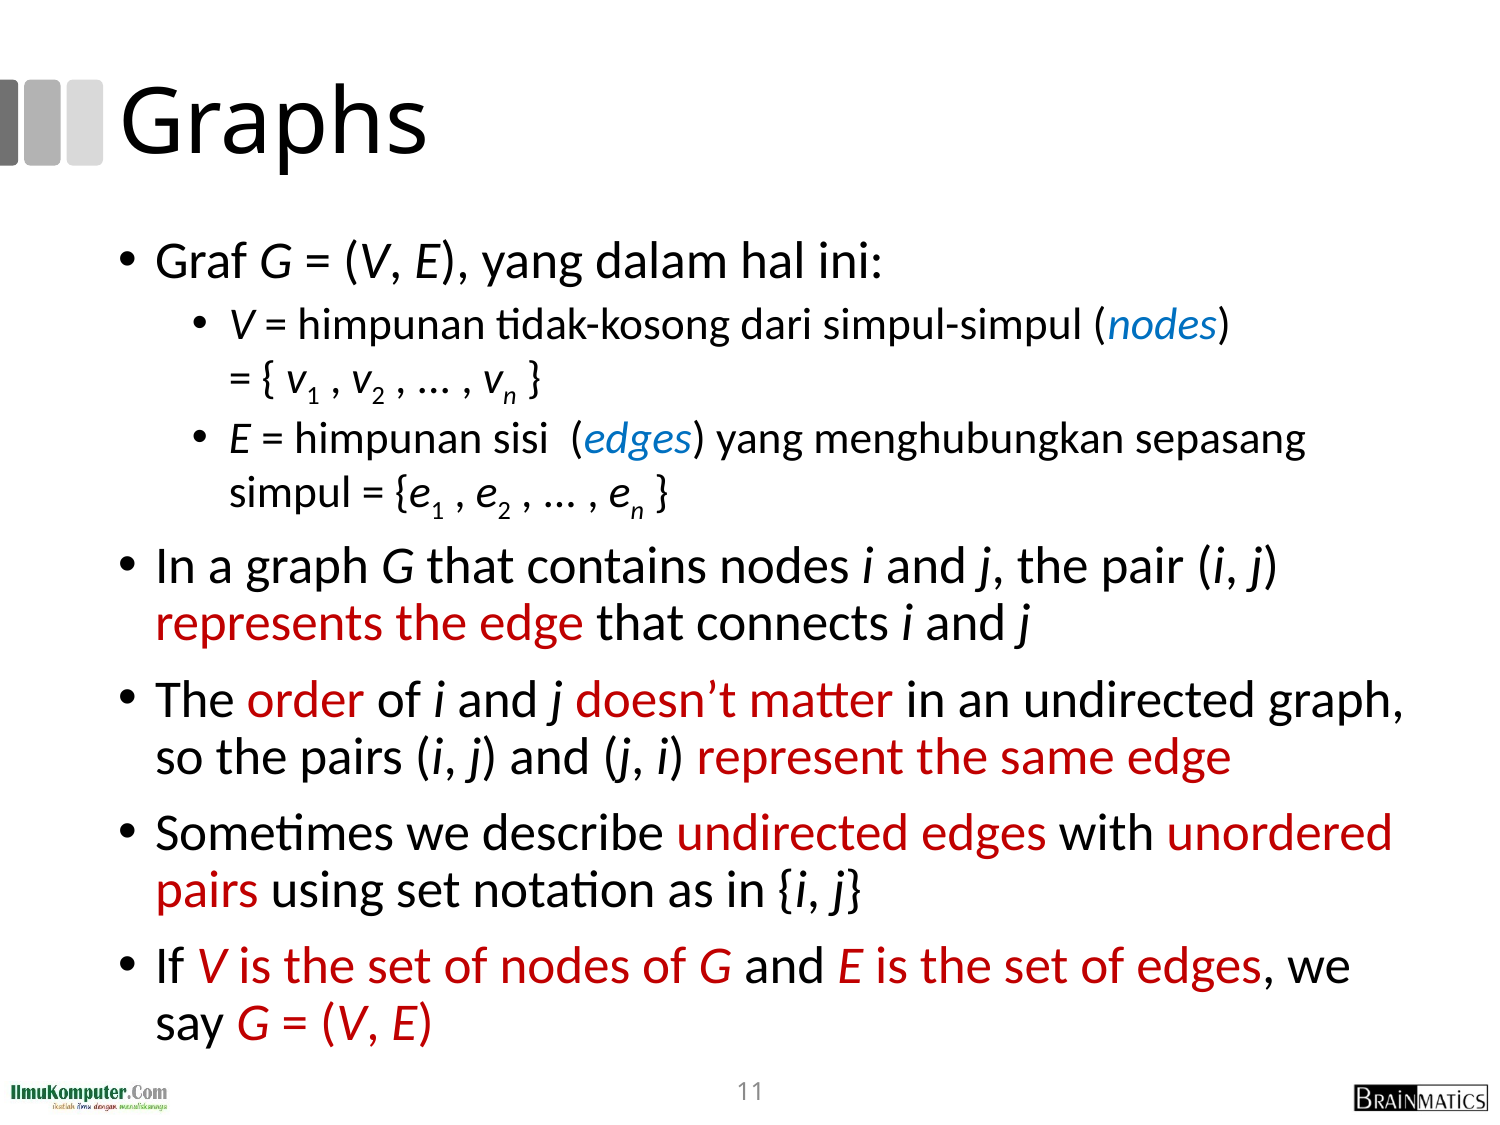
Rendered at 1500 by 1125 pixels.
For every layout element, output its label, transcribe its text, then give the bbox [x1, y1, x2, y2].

picture [1351, 1081, 1491, 1115]
list Graf G = (V, E), yang dalam hal ini: V = himpunan tidak-kosong dari simpul-simpul (nodes) = { v1 , v2 , ... , vn } E = himpunan sisi (edges) yang menghubungkan sepasang simpul = {e1 , e2 , ... , en } In a graph G that contains nodes i and j, the pair (i, j) represents the edge that connects i and j The order of i and j doesn’t matter in an undirected graph, so the pairs (i, j) and (j, i) represent the same edge Sometimes we describe undirected edges with unordered pairs using set notation as in {i, j} If V is the set of nodes of G and E is the set of edges, we say G = (V, E) [103, 225, 1425, 1063]
picture [4, 1081, 173, 1115]
slide_number 11 [582, 1062, 920, 1123]
title Graphs [103, 24, 1397, 222]
